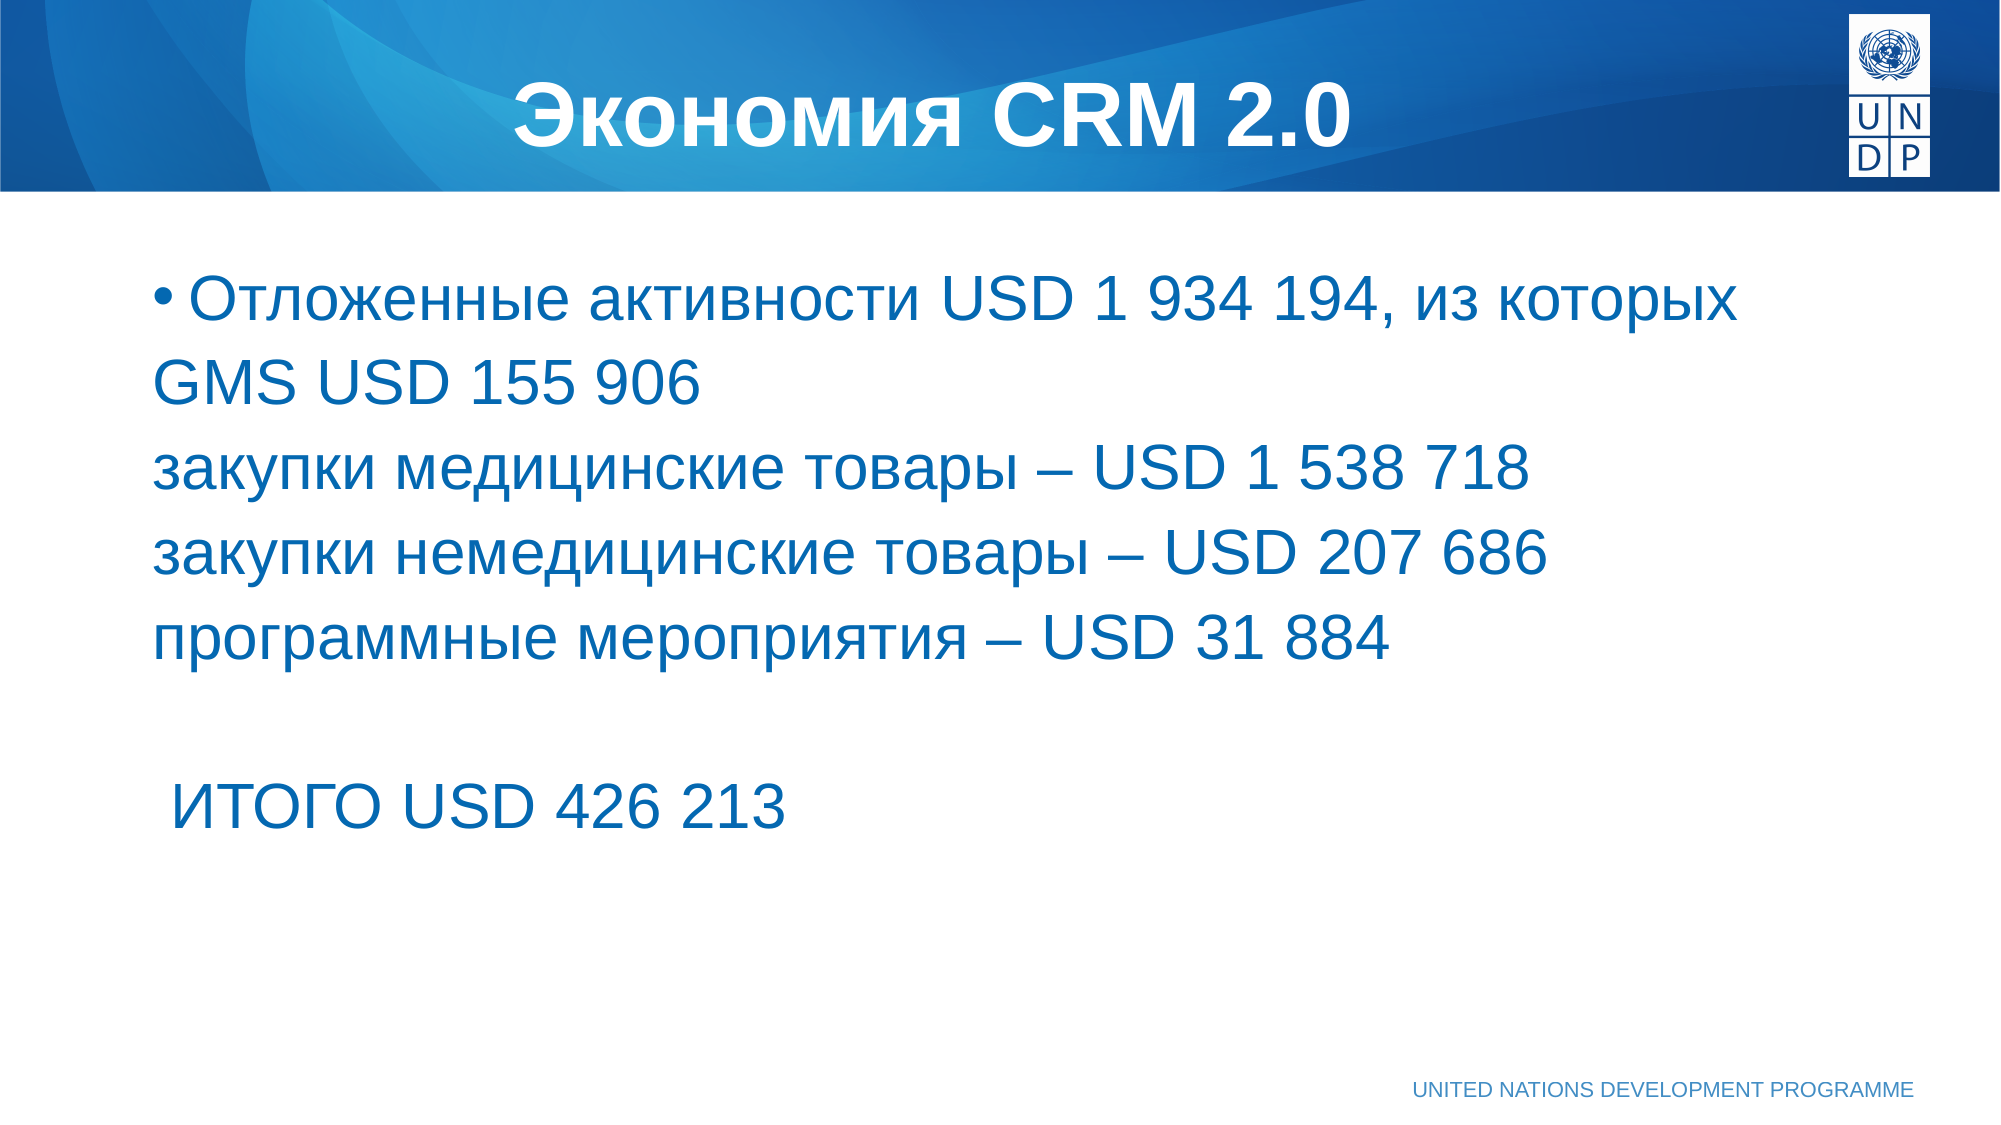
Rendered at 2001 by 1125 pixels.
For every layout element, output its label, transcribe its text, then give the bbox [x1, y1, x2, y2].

list Отложенные активности USD 1 934 194, из которых GMS USD 155 906 закупки медицинские товары – USD 1 538 718 закупки немедицинские товары – USD 207 686 программные мероприятия – USD 31 884 ИТОГО USD 426 213 [137, 257, 1863, 1049]
picture [0, 0, 2000, 192]
title Экономия CRM 2.0 [70, 40, 1796, 174]
